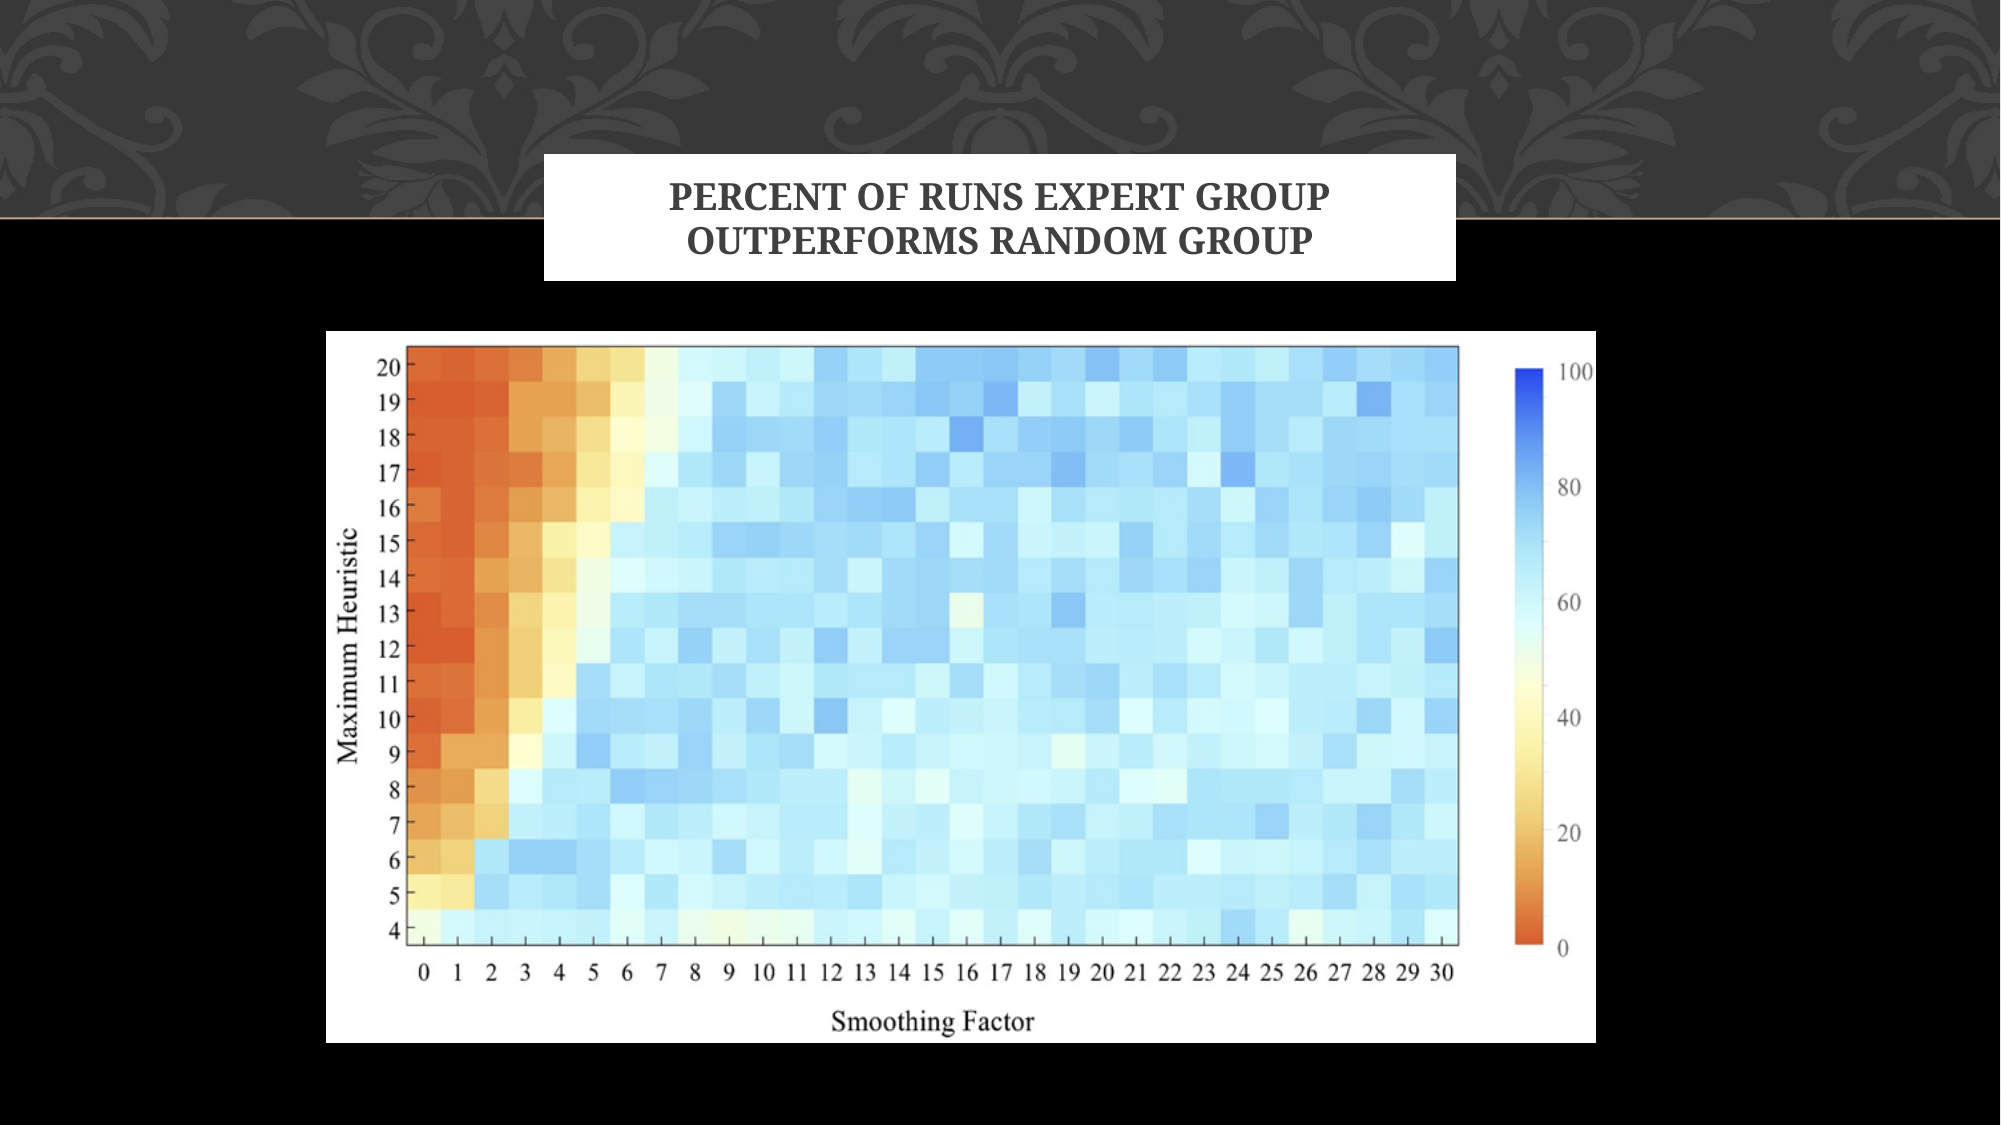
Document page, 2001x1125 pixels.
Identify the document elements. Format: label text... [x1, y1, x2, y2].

picture [326, 331, 1596, 1044]
title Percent of runs expert group outperforms random group [544, 154, 1456, 281]
